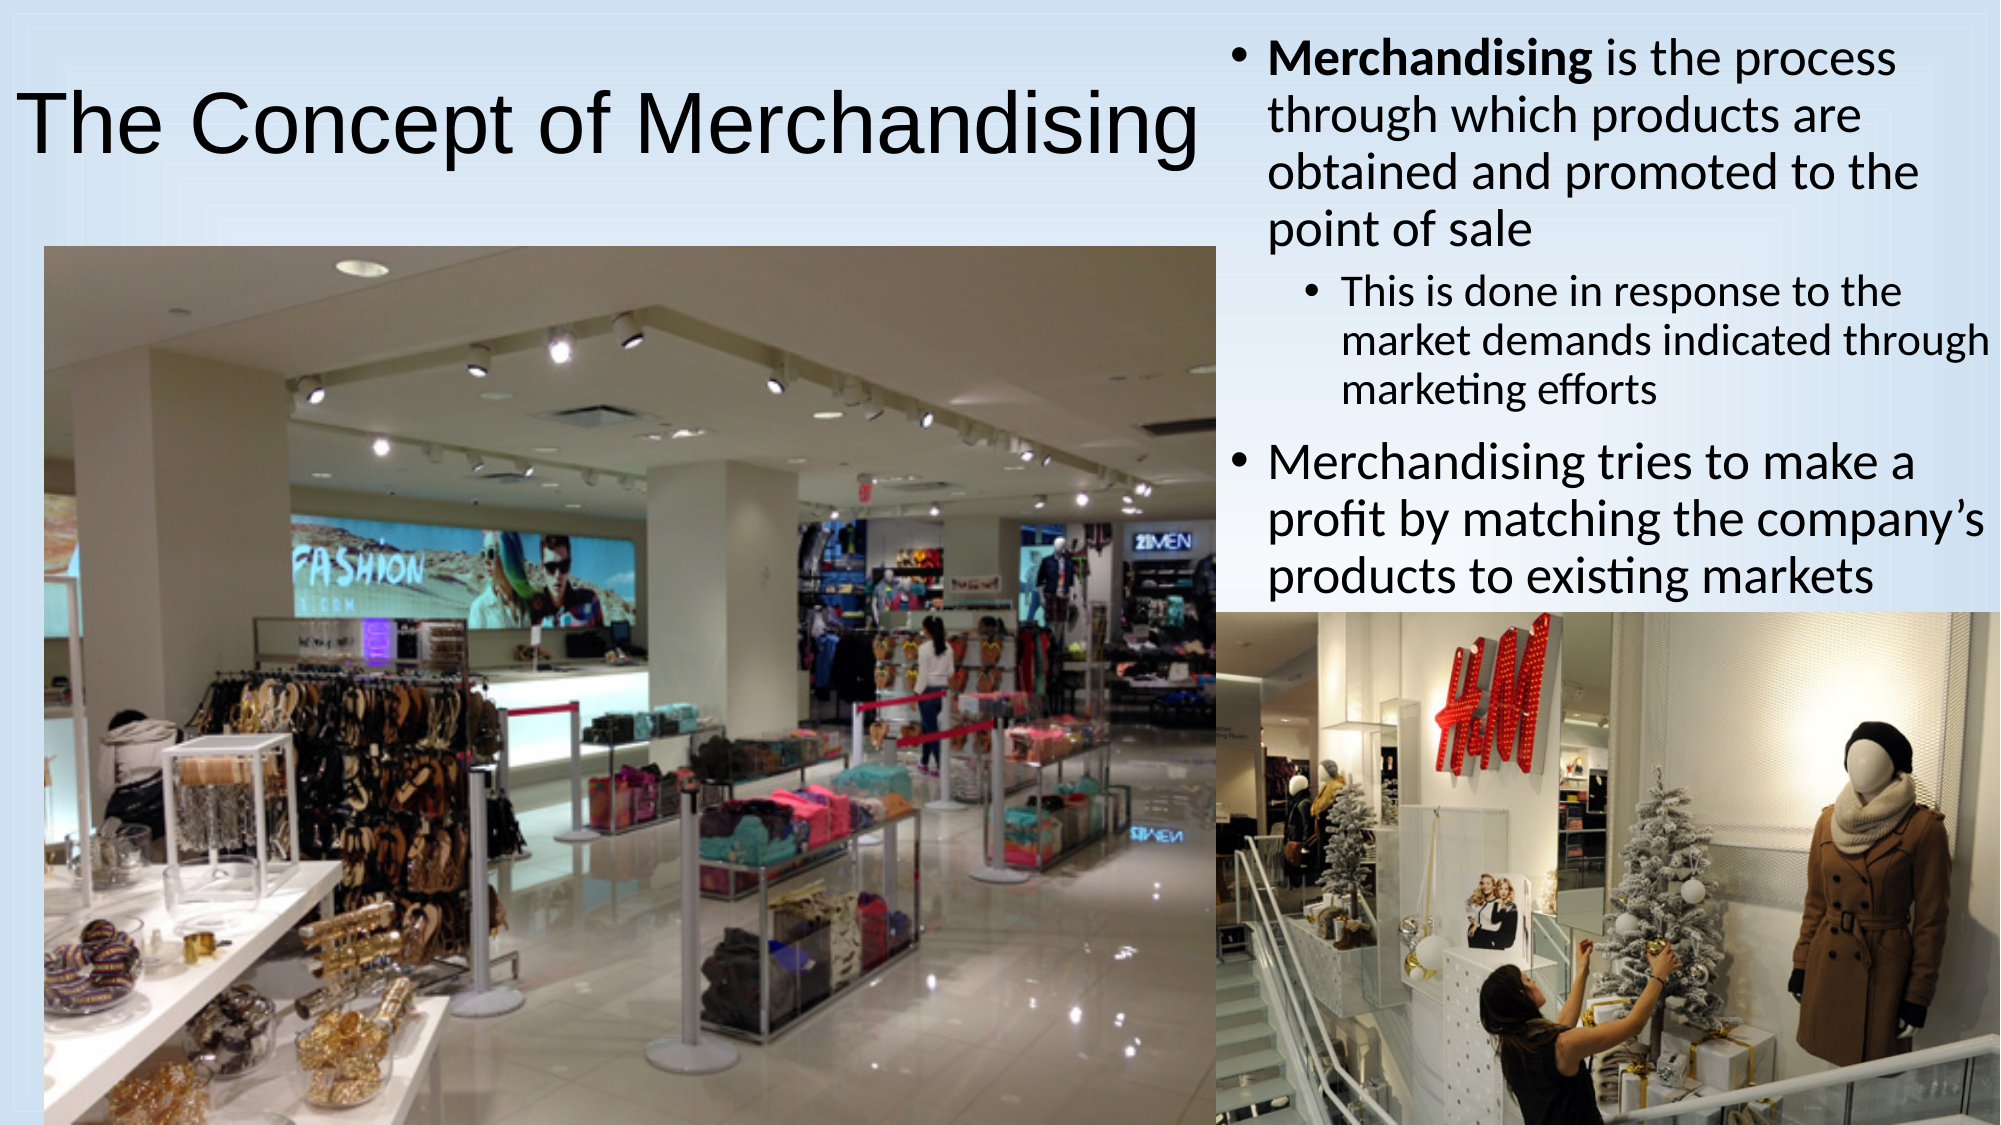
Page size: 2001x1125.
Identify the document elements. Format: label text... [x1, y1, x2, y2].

picture [44, 246, 2000, 1125]
list Merchandising is the process through which products are obtained and promoted to the point of sale This is done in response to the market demands indicated through marketing efforts Merchandising tries to make a profit by matching the company’s products to existing markets [1215, 21, 2000, 612]
title The Concept of Merchandising [0, 28, 1215, 223]
